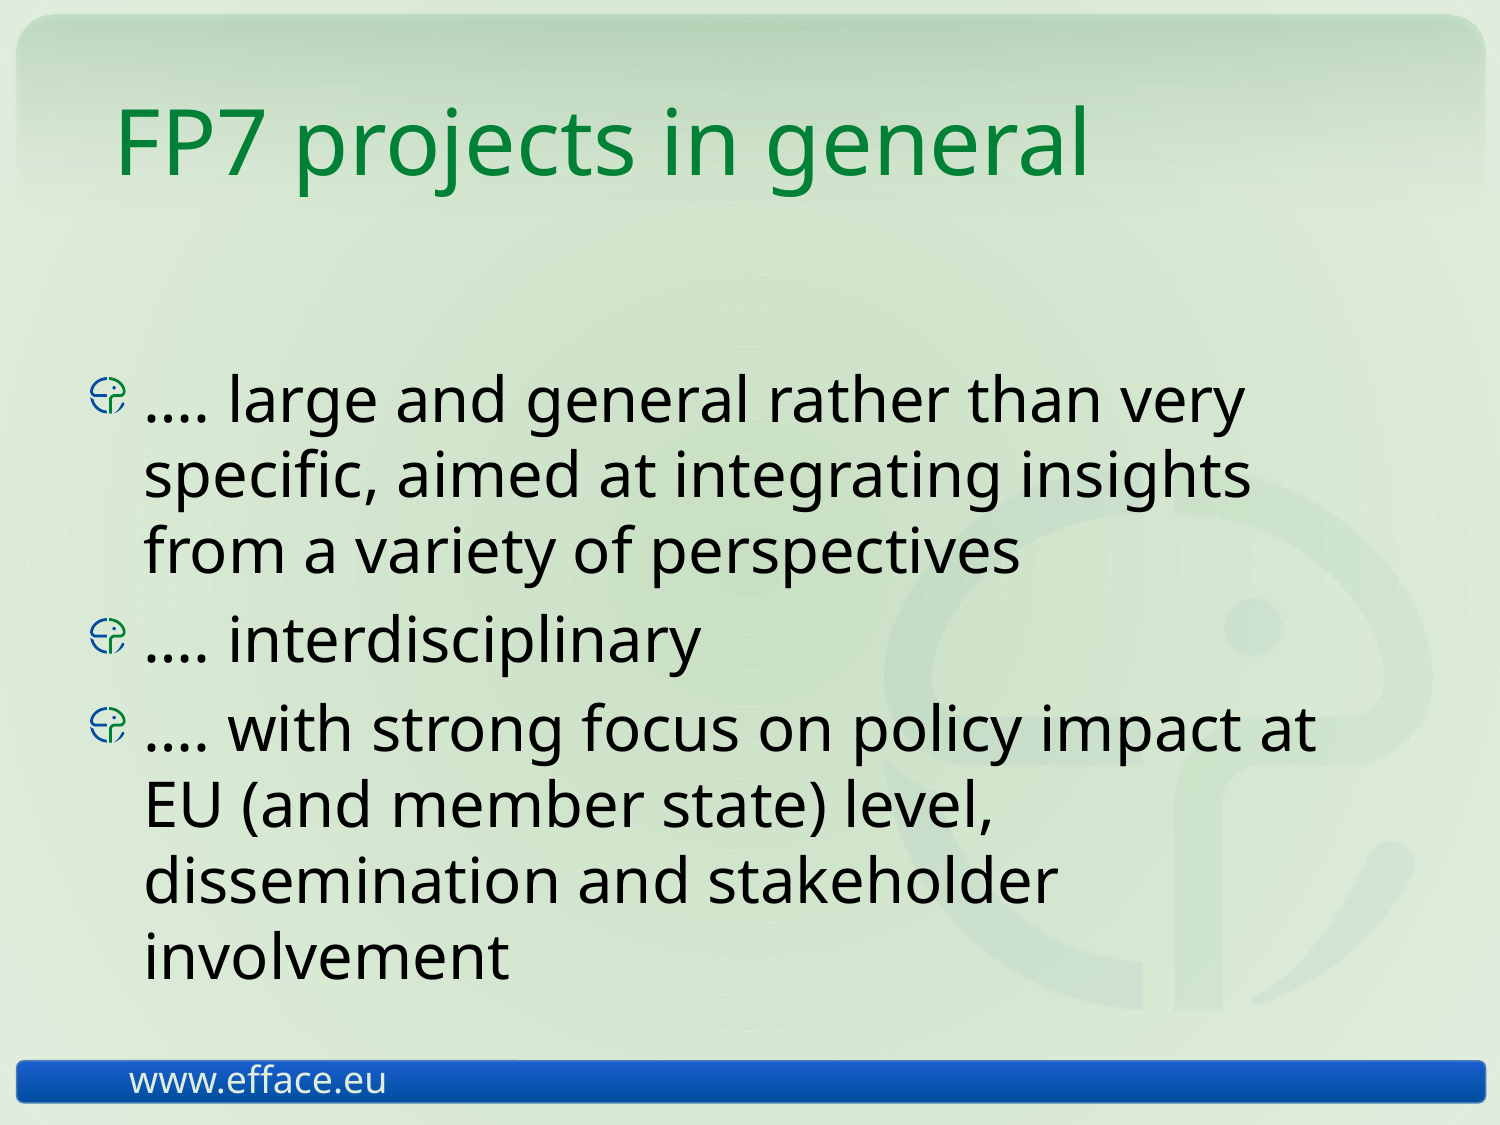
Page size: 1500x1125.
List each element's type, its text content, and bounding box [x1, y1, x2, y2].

title FP7 projects in general [75, 45, 1425, 233]
list …. large and general rather than very specific, aimed at integrating insights from a variety of perspectives …. interdisciplinary …. with strong focus on policy impact at EU (and member state) level, dissemination and stakeholder involvement [75, 262, 1425, 1005]
picture [90, 707, 128, 745]
picture [90, 618, 128, 656]
picture [90, 377, 128, 416]
